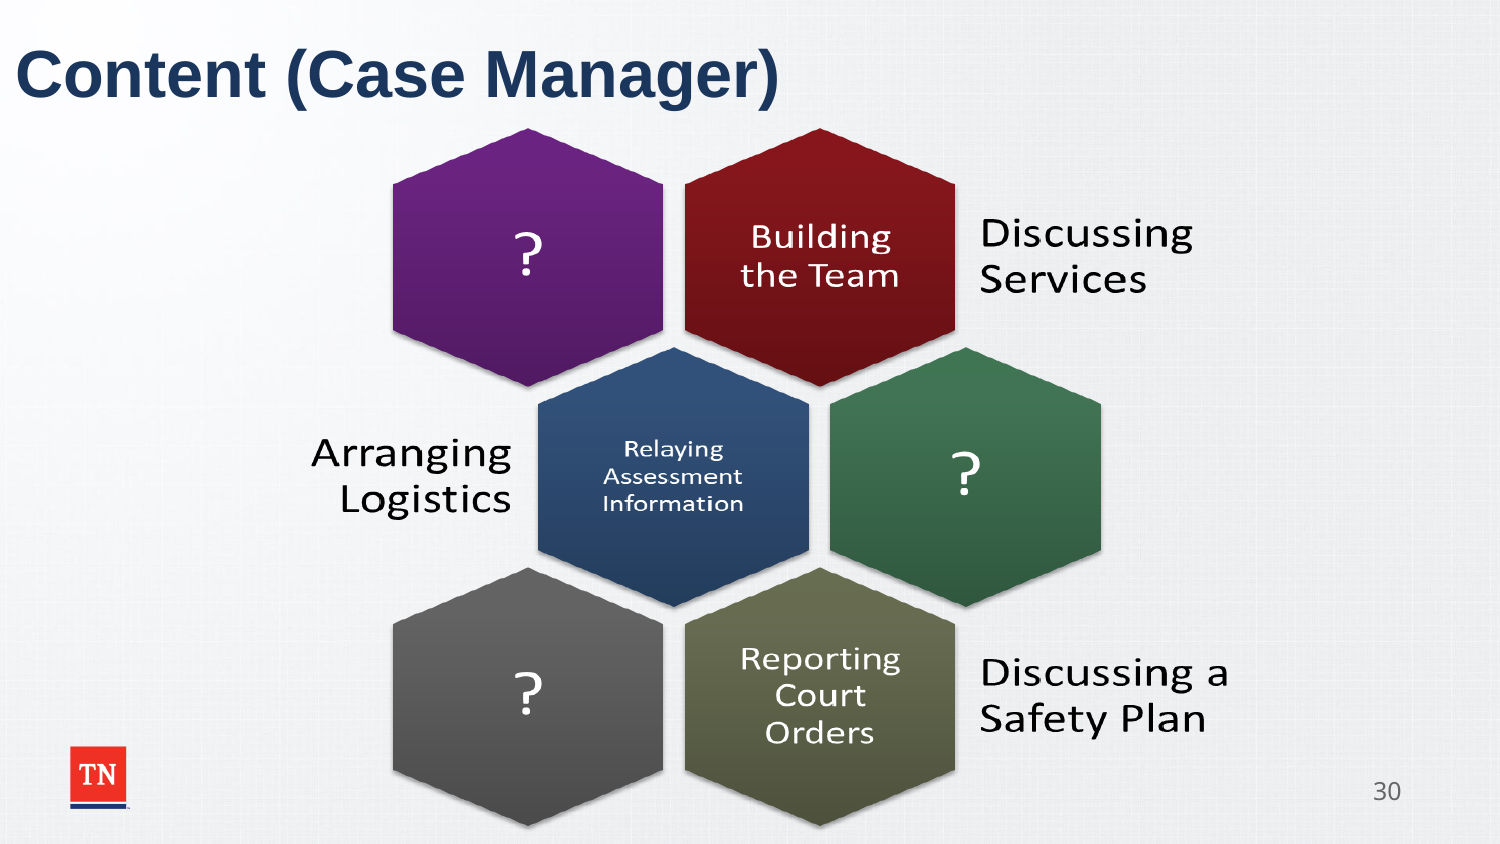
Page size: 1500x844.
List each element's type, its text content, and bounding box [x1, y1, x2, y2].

title Content (Case Manager) [0, 0, 1350, 141]
picture [0, 0, 1500, 844]
